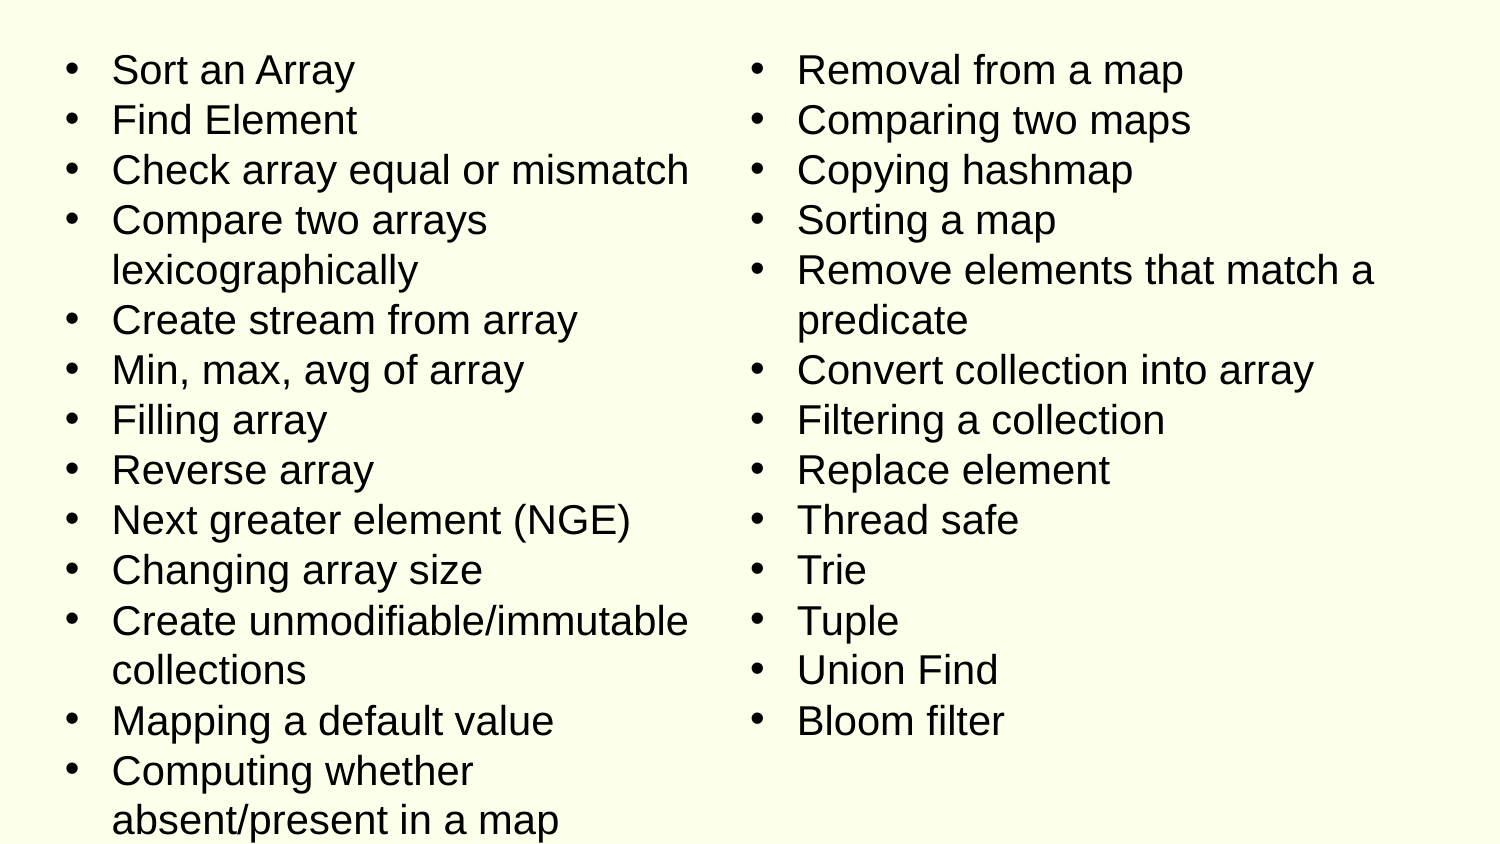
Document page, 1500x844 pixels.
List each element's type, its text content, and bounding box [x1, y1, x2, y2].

text_box Sort an Array Find Element Check array equal or mismatch Compare two arrays lexicographically Create stream from array Min, max, avg of array Filling array Reverse array Next greater element (NGE) Changing array size Create unmodifiable/immutable collections Mapping a default value Computing whether absent/present in a map Removal from a map Comparing two maps Copying hashmap Sorting a map Remove elements that match a predicate Convert collection into array Filtering a collection Replace element Thread safe Trie Tuple Union Find Bloom filter [49, 35, 1450, 844]
